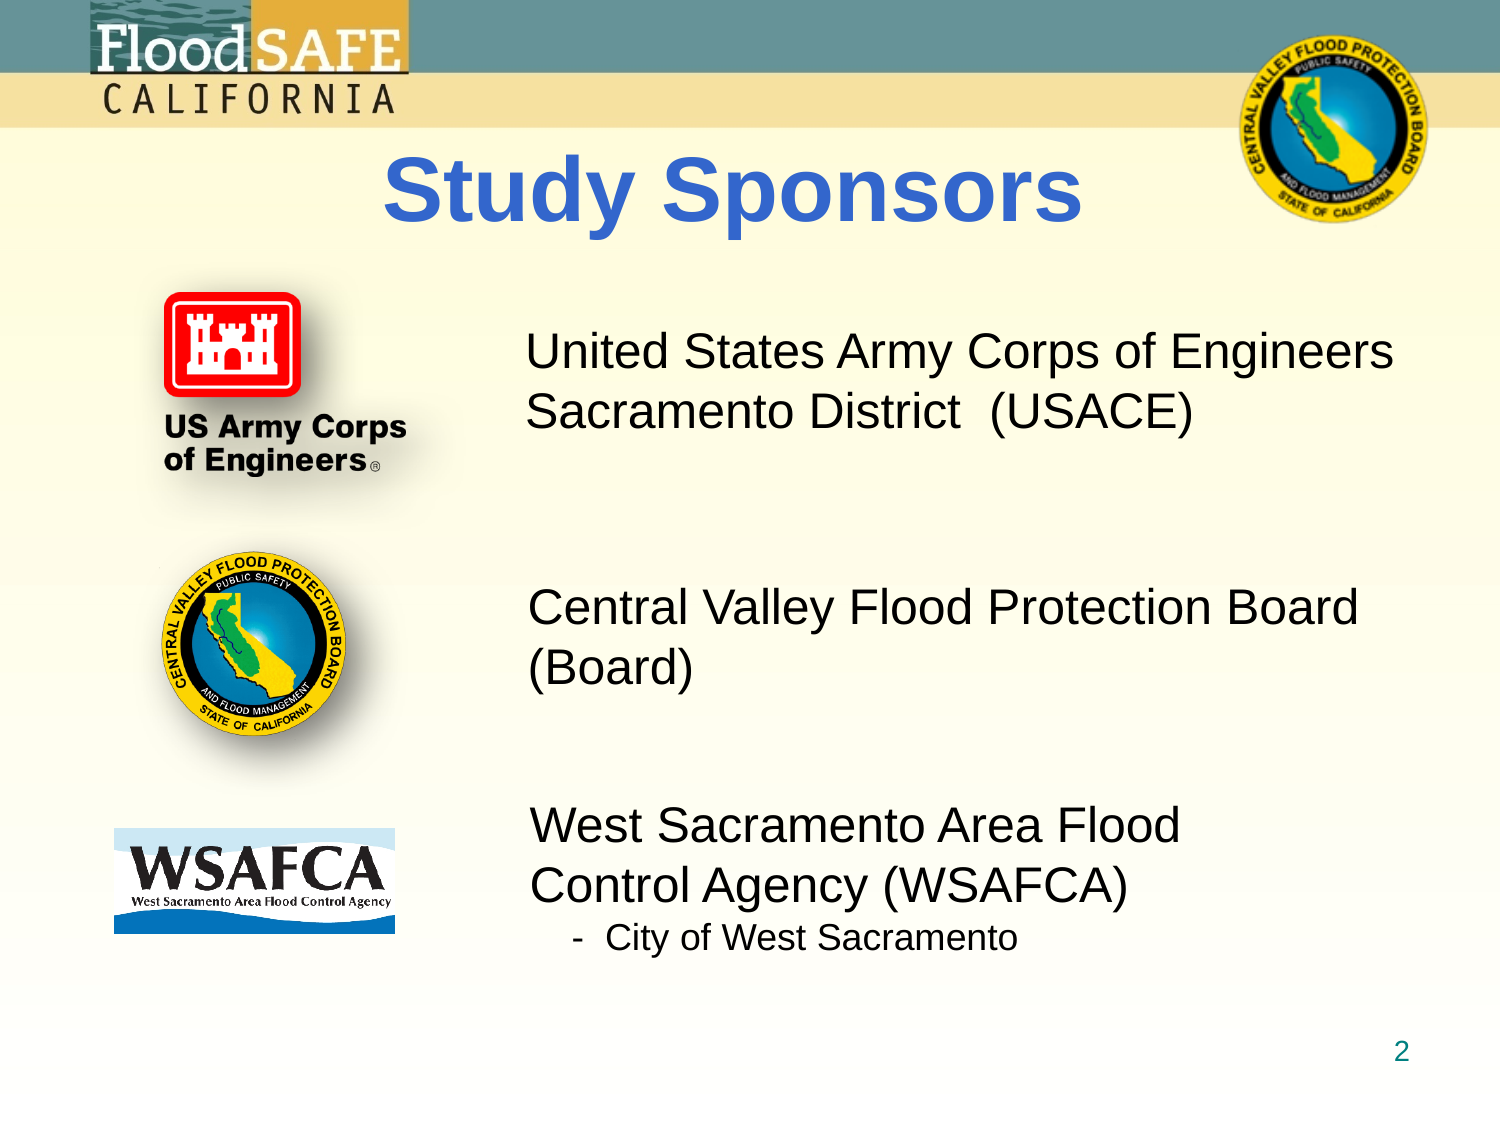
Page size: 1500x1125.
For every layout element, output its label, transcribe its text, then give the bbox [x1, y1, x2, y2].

slide_number 2 [1074, 1024, 1426, 1103]
text_box West Sacramento Area Flood Control Agency (WSAFCA) - City of West Sacramento [514, 785, 1366, 1010]
text_box Central Valley Flood Protection Board (Board) [513, 566, 1466, 702]
text_box United States Army Corps of Engineers Sacramento District (USACE) [510, 311, 1445, 446]
picture [0, 0, 1500, 1125]
title Study Sponsors [58, 173, 1409, 317]
